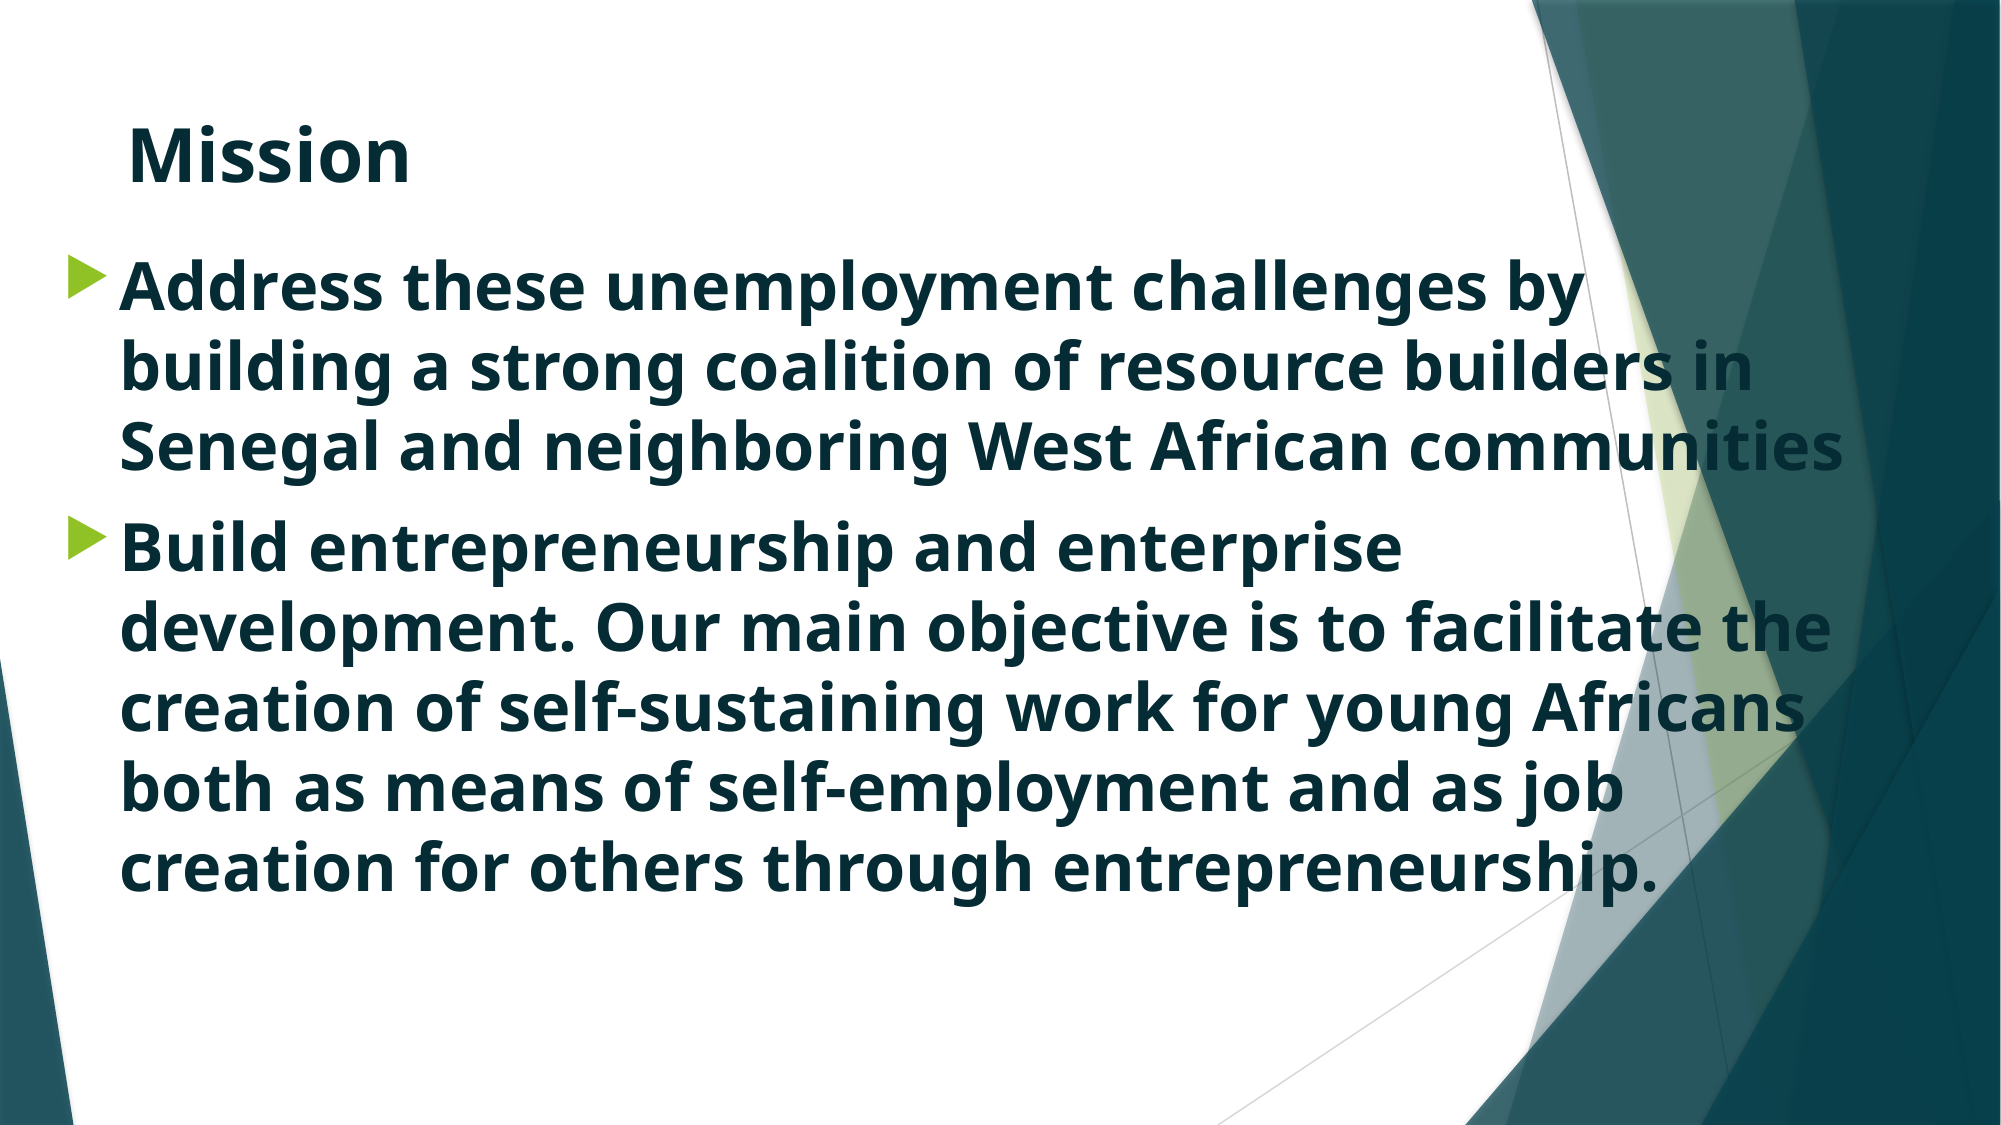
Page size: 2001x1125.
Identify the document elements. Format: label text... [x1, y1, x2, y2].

list Address these unemployment challenges by building a strong coalition of resource builders in Senegal and neighboring West African communities Build entrepreneurship and enterprise development. Our main objective is to facilitate the creation of self-sustaining work for young Africans both as means of self-employment and as job creation for others through entrepreneurship. [48, 236, 1861, 1087]
title Mission [111, 99, 1522, 236]
